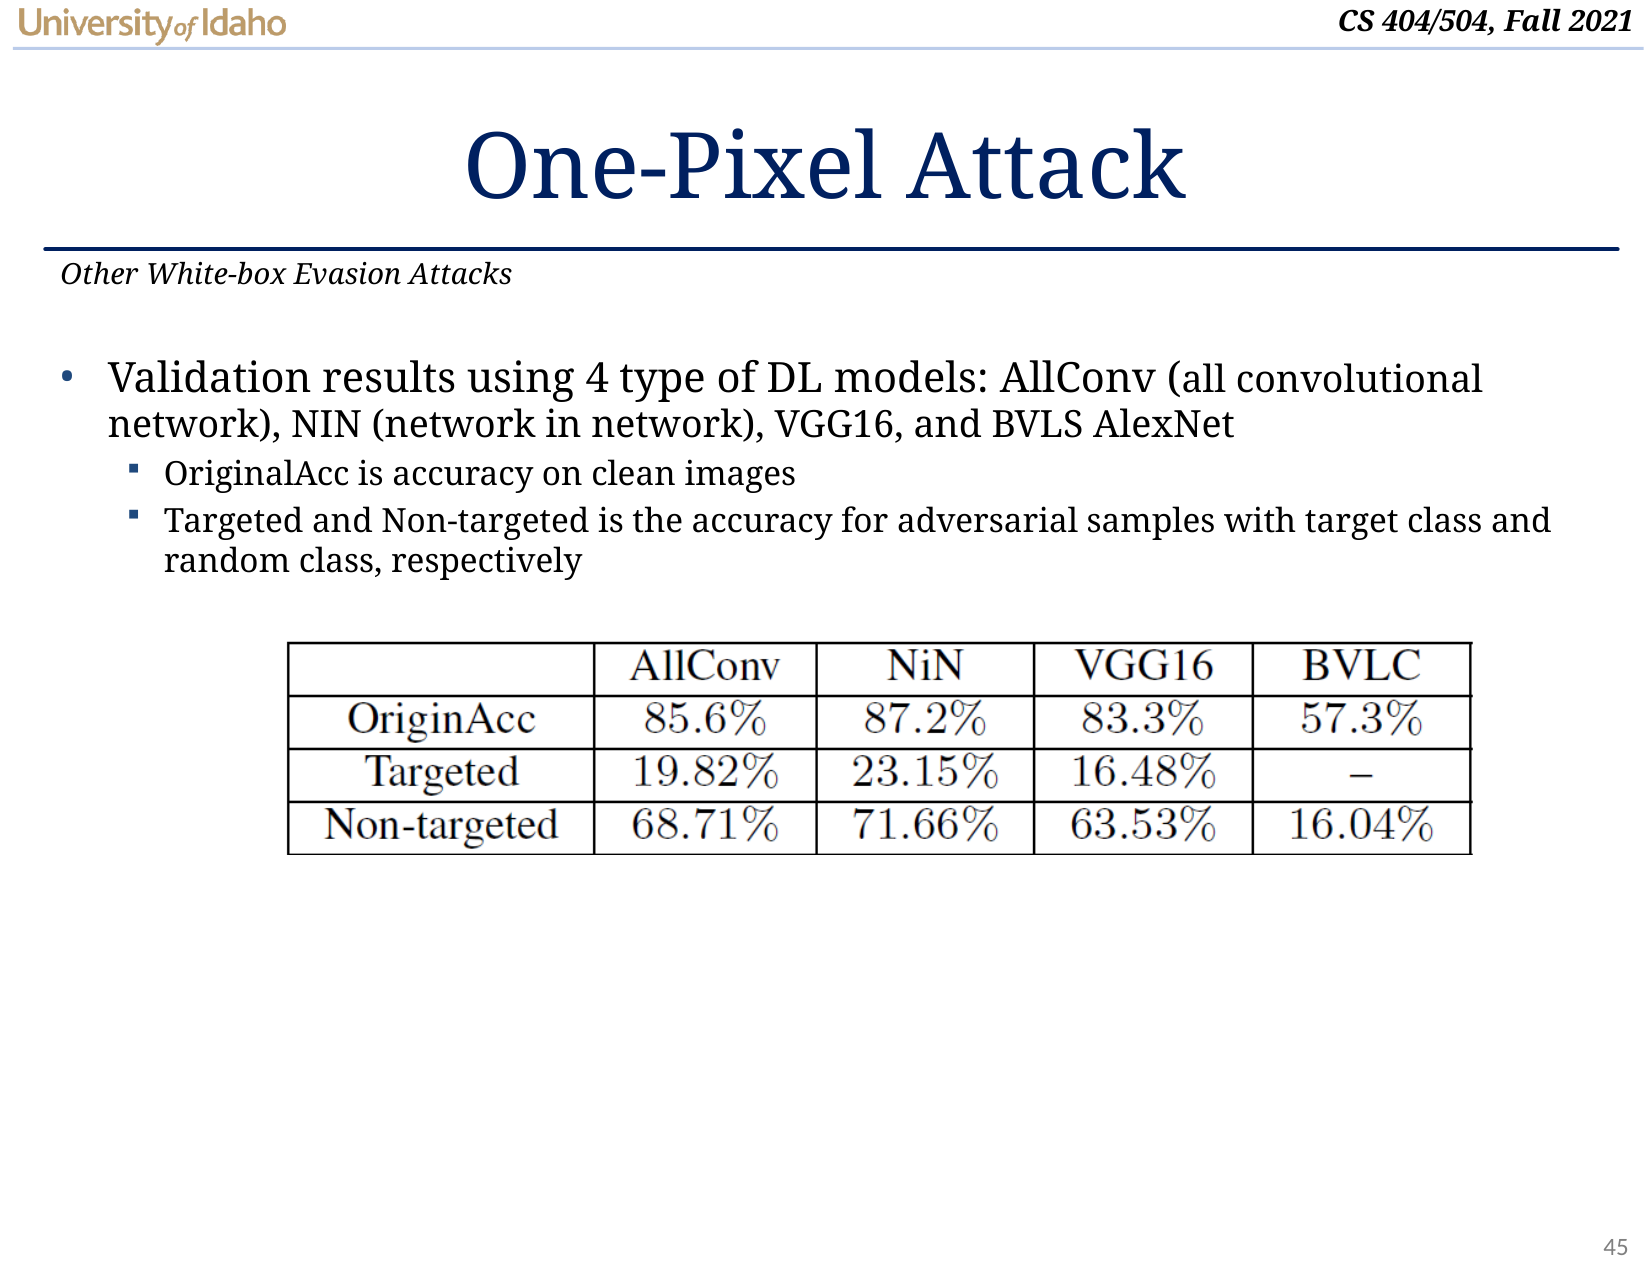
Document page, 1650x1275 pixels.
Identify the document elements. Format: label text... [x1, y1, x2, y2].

picture [281, 637, 1495, 855]
list Validation results using 4 type of DL models: AllConv (all convolutional network), NIN (network in network), VGG16, and BVLS AlexNet OriginalAcc is accuracy on clean images Targeted and Non-targeted is the accuracy for adversarial samples with target class and random class, respectively [45, 342, 1618, 1224]
picture [19, 8, 286, 46]
title One-Pixel Attack [0, 75, 1650, 248]
list Other White-box Evasion Attacks [45, 247, 1062, 306]
